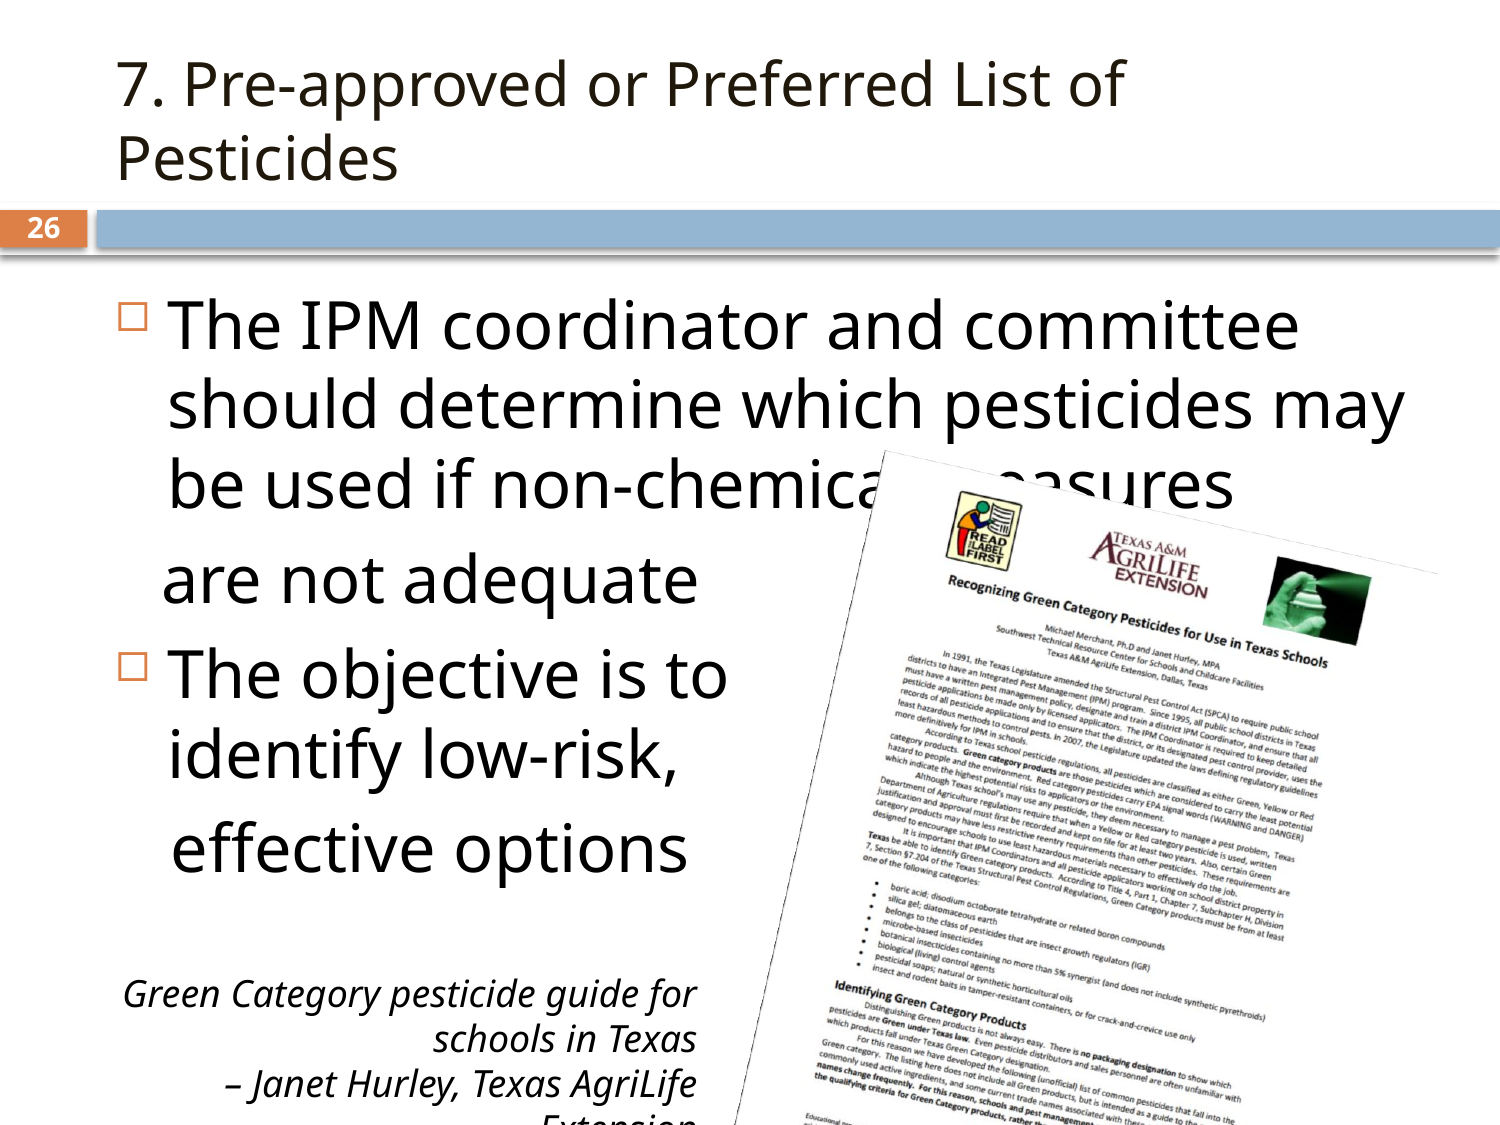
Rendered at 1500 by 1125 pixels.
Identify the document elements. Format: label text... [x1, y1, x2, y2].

list The IPM coordinator and committee should determine which pesticides may be used if non-chemical measures are not adequate The objective is to identify low-risk, effective options [100, 275, 1438, 1013]
picture [735, 451, 1438, 1125]
title 7. Pre-approved or Preferred List of Pesticides [100, 37, 1438, 200]
text_box Green Category pesticide guide for schools in Texas – Janet Hurley, Texas AgriLife Extension [75, 962, 713, 1125]
slide_number 26 [0, 208, 88, 249]
